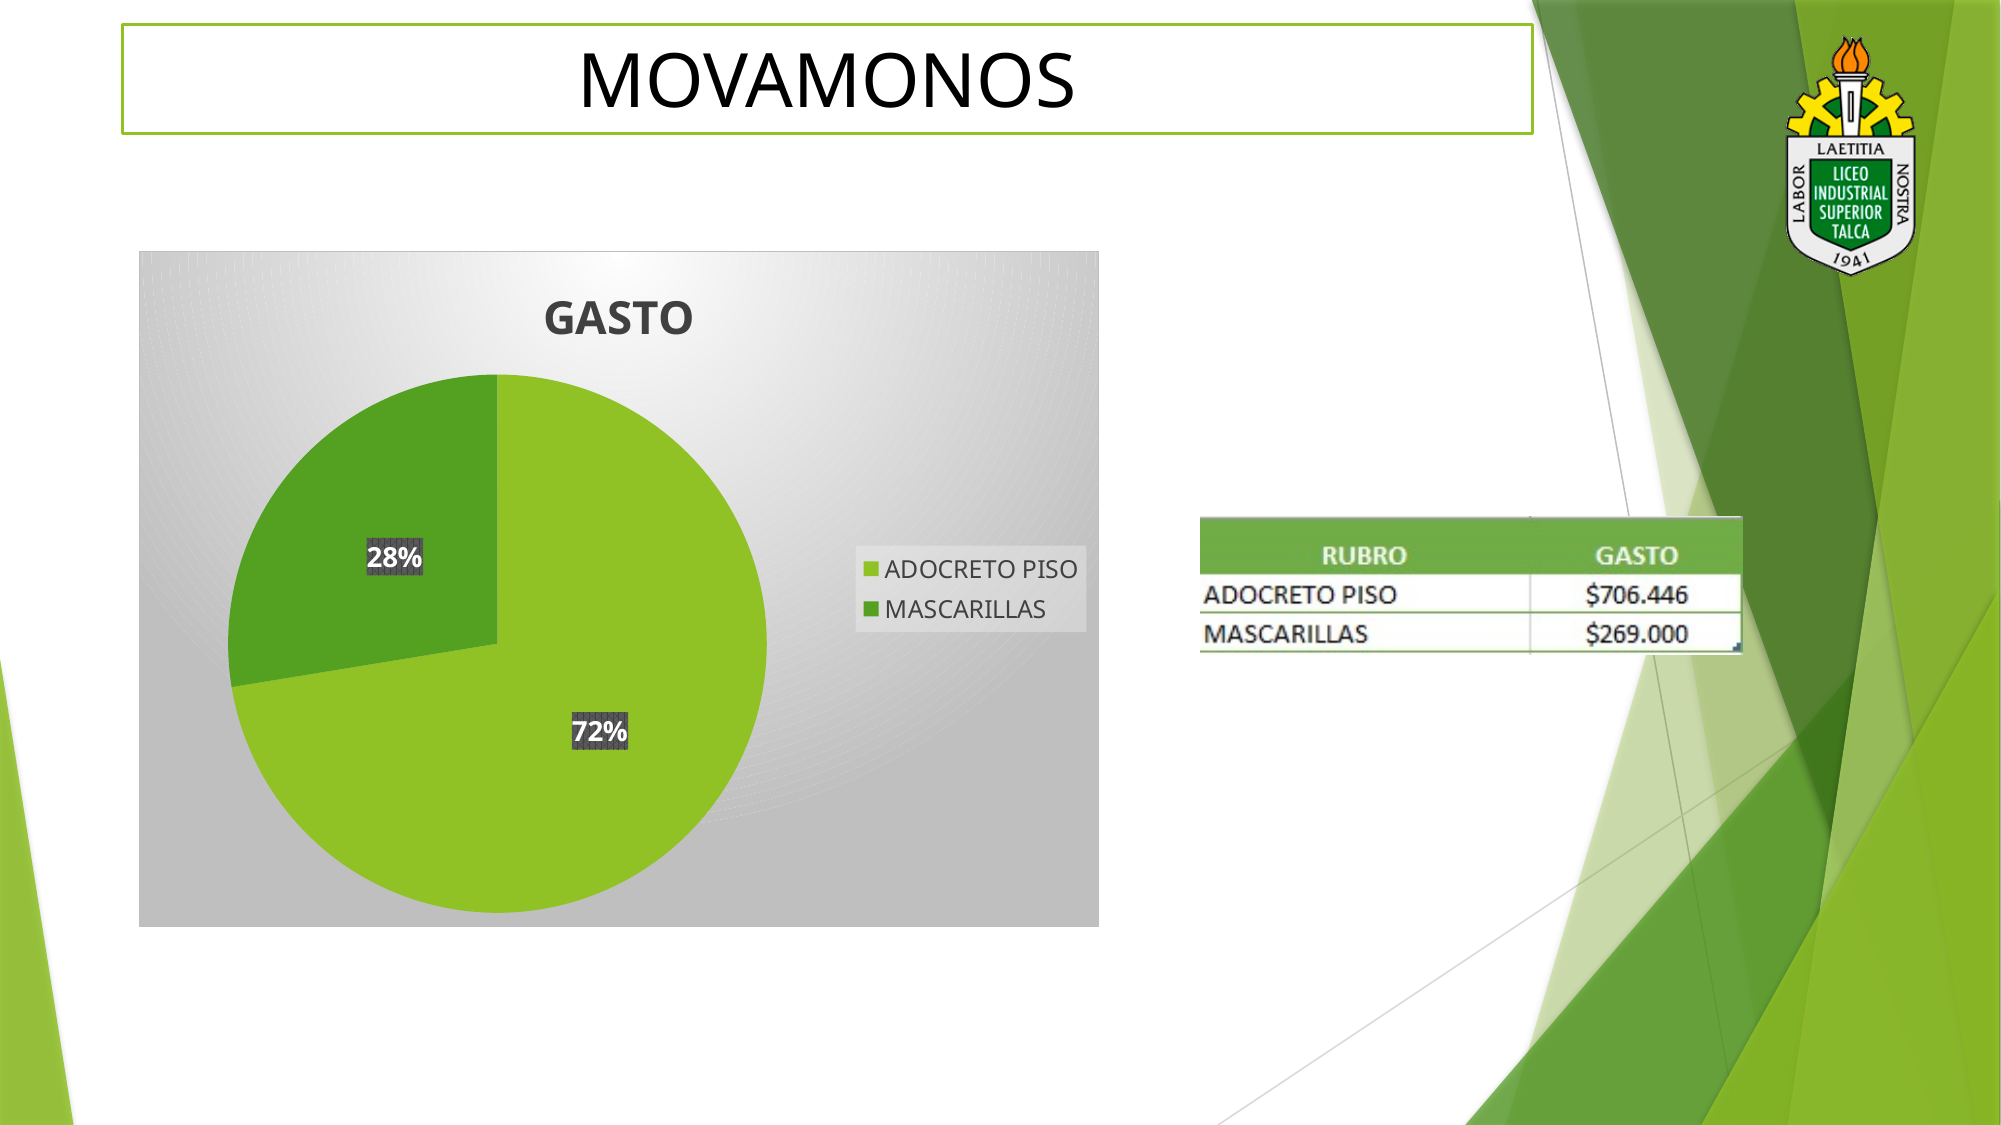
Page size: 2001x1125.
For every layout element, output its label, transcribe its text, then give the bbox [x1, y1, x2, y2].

title MOVAMONOS [121, 23, 1534, 135]
chart [138, 249, 1100, 928]
picture [1774, 24, 1930, 285]
picture [1200, 516, 1743, 655]
